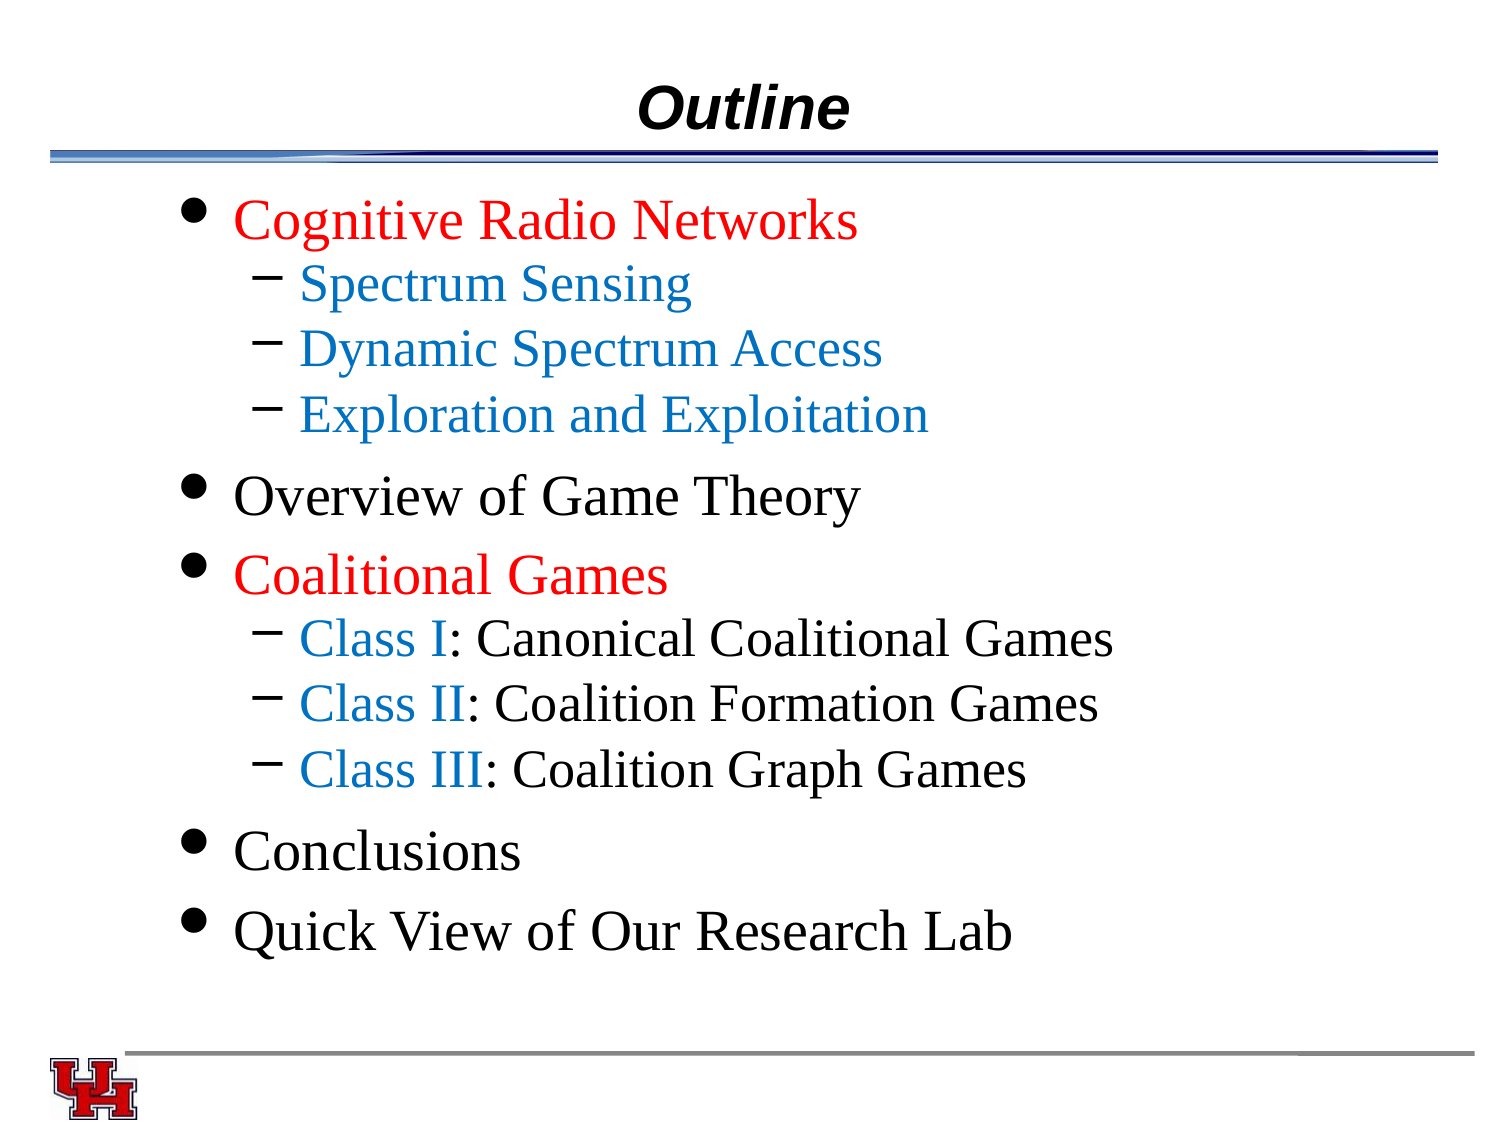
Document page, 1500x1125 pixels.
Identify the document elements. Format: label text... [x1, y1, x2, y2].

list Cognitive Radio Networks Spectrum Sensing Dynamic Spectrum Access Exploration and Exploitation Overview of Game Theory Coalitional Games Class I: Canonical Coalitional Games Class II: Coalition Formation Games Class III: Coalition Graph Games Conclusions Quick View of Our Research Lab [162, 187, 1438, 1088]
picture [50, 150, 1438, 163]
title Outline [62, 54, 1426, 151]
picture [50, 1058, 138, 1120]
